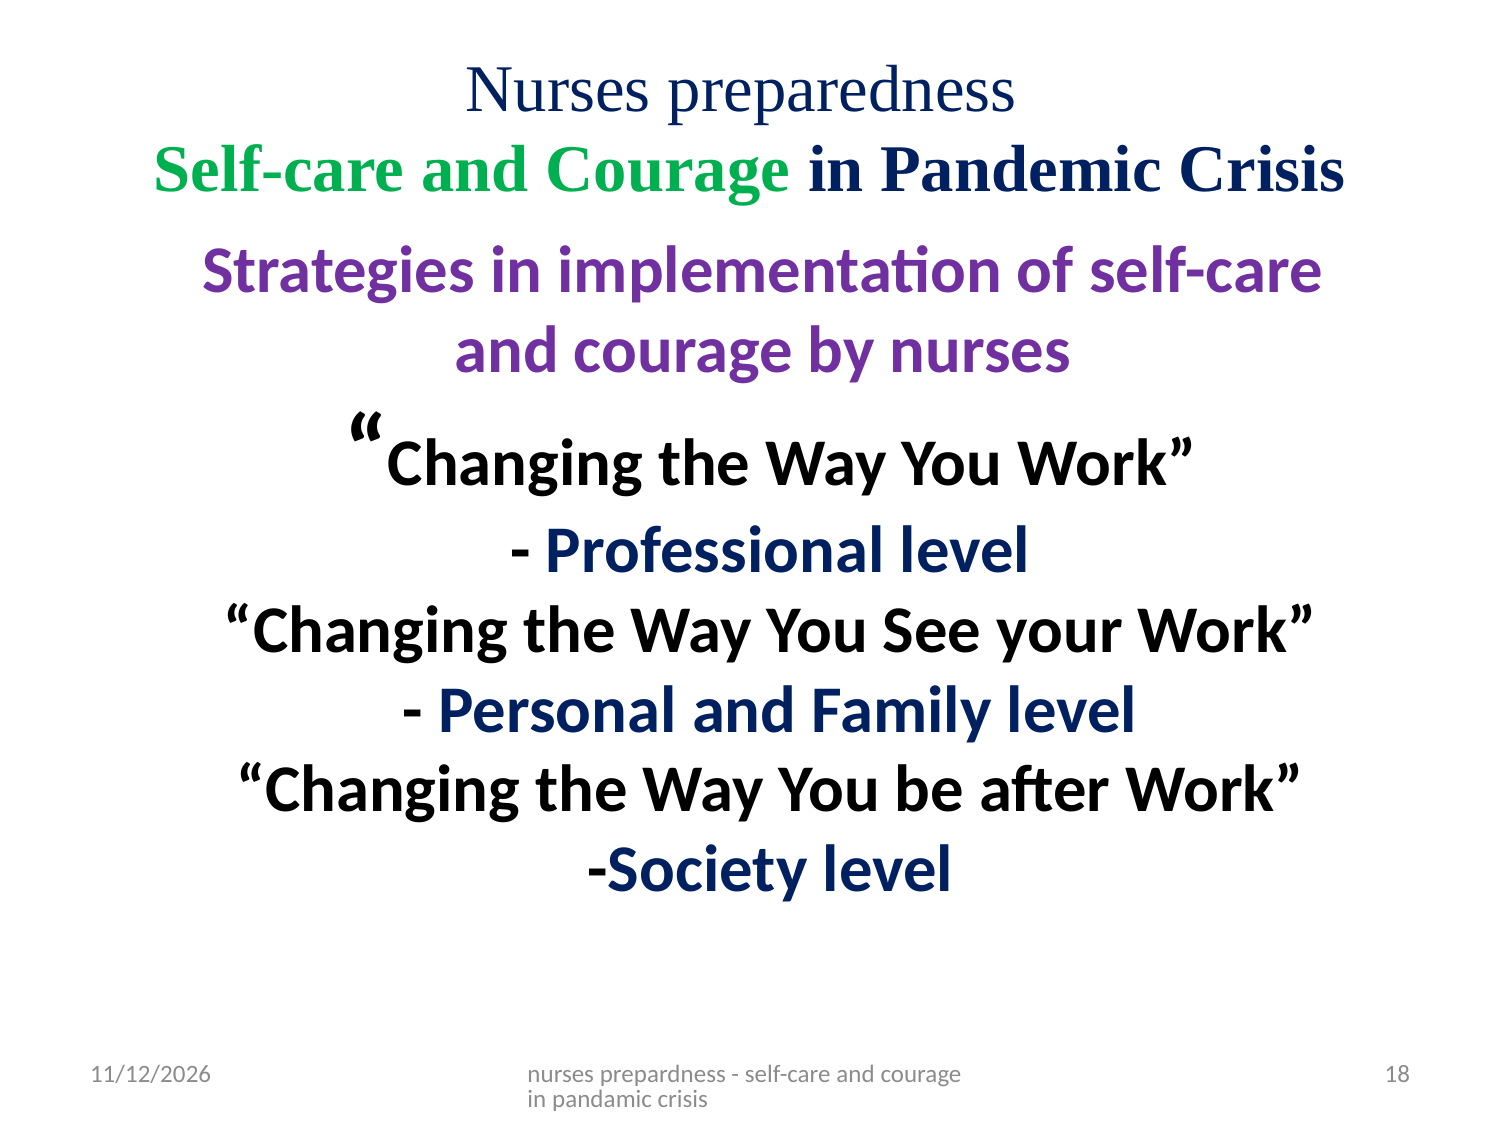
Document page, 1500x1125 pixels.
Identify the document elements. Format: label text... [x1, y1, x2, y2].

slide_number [75, 1042, 425, 1103]
footer nurses prepardness - self-care and courage in pandamic crisis [512, 1042, 988, 1103]
text_box Strategies in implementation of self-care and courage by nurses “Changing the Way You Work” - Professional level “Changing the Way You See your Work” - Personal and Family level “Changing the Way You be after Work” -Society level [183, 219, 1358, 1113]
title Nurses preparedness Self-care and Courage in Pandemic Crisis [75, 30, 1425, 219]
slide_number 18 [1074, 1042, 1425, 1103]
